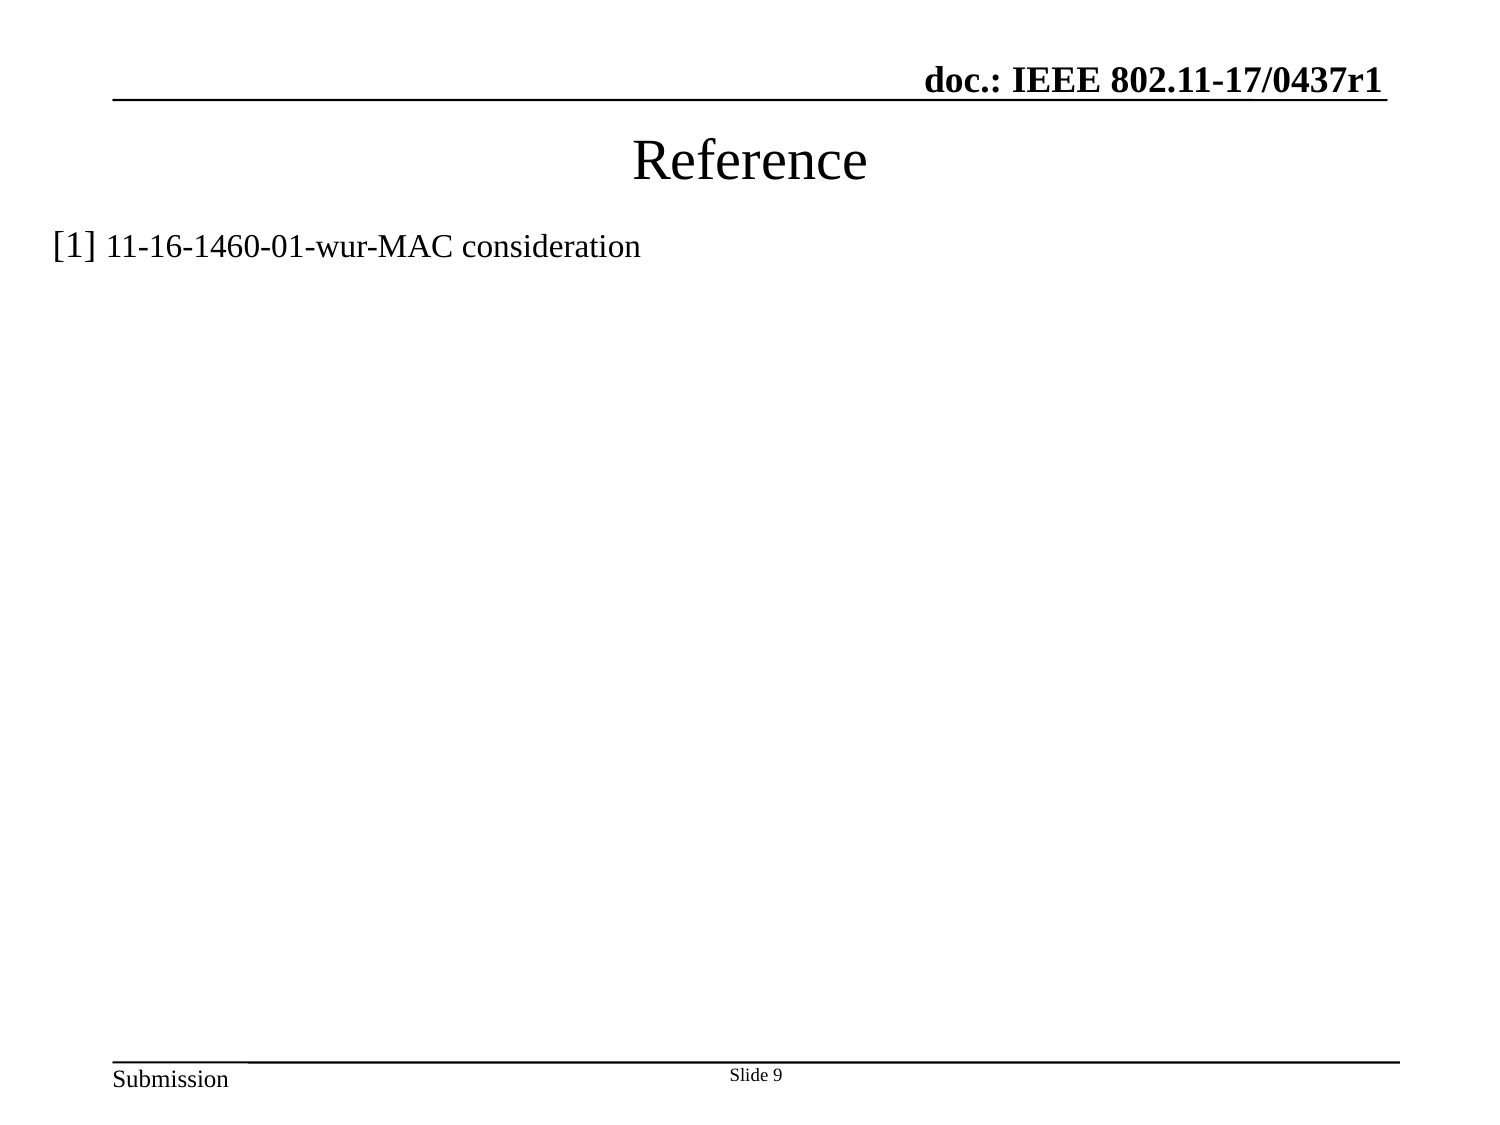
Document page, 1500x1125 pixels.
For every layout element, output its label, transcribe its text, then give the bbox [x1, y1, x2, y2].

slide_number Slide 9 [712, 1061, 800, 1093]
title Reference [0, 87, 1500, 226]
list [1] 11-16-1460-01-wur-MAC consideration [37, 212, 1463, 701]
